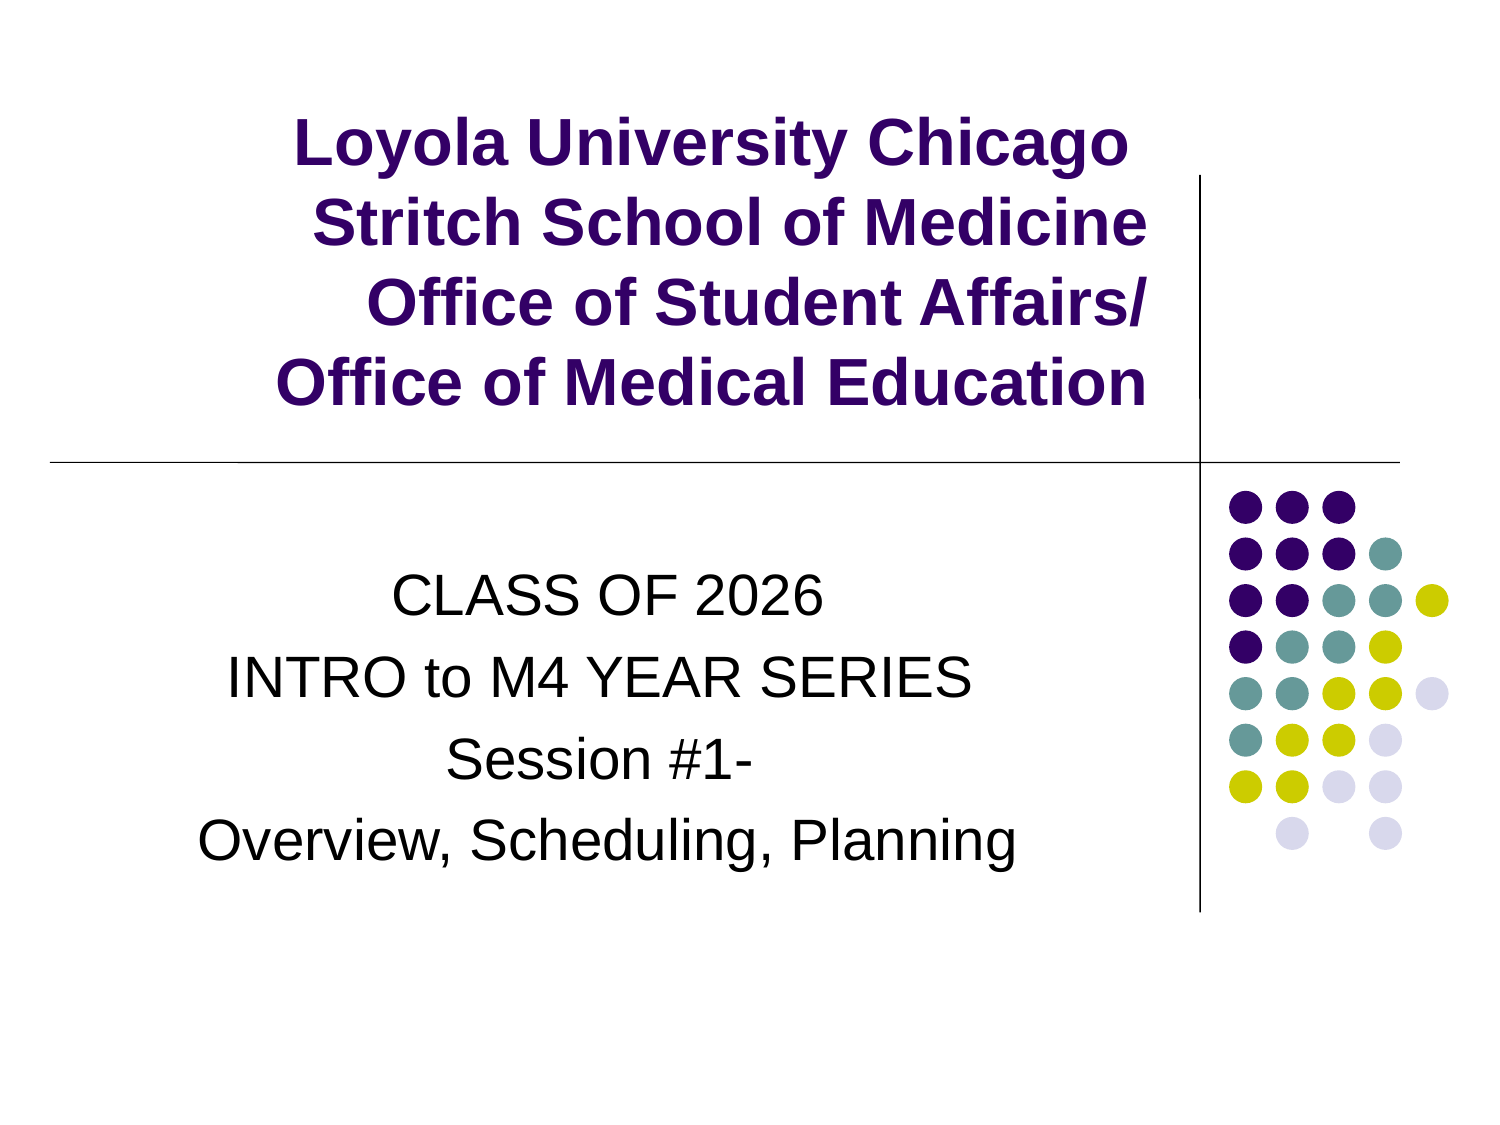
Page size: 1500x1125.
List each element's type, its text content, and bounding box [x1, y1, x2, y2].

title Loyola University Chicago Stritch School of Medicine Office of Student Affairs/ Office of Medical Education [51, 76, 1165, 427]
subtitle CLASS OF 2026 INTRO to M4 YEAR SERIES Session #1- Overview, Scheduling, Planning [26, 549, 1190, 988]
